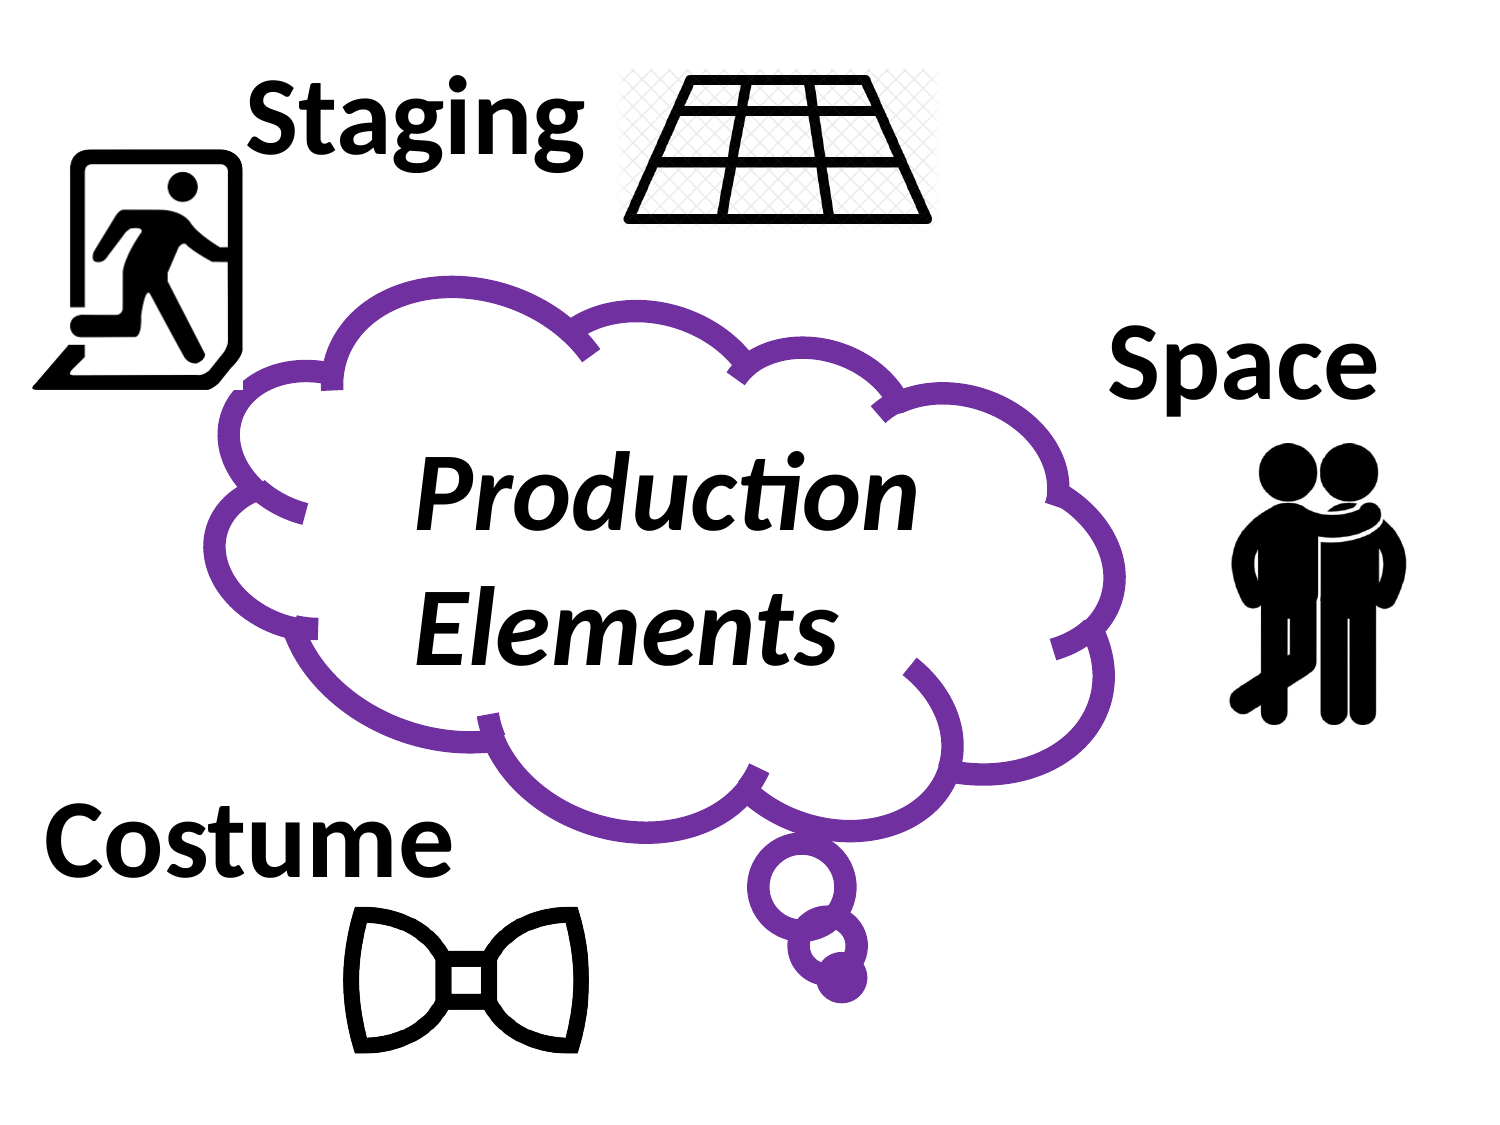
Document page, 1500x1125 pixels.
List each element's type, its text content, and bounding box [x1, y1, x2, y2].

picture [343, 857, 590, 1104]
picture [32, 149, 243, 390]
text_box [212, 284, 1117, 835]
text_box Staging [230, 34, 703, 230]
picture [1176, 443, 1459, 726]
text_box [756, 841, 859, 995]
text_box Space [1092, 279, 1500, 430]
text_box Costume [29, 757, 502, 953]
picture [613, 69, 942, 234]
text_box Production Elements [398, 410, 944, 696]
